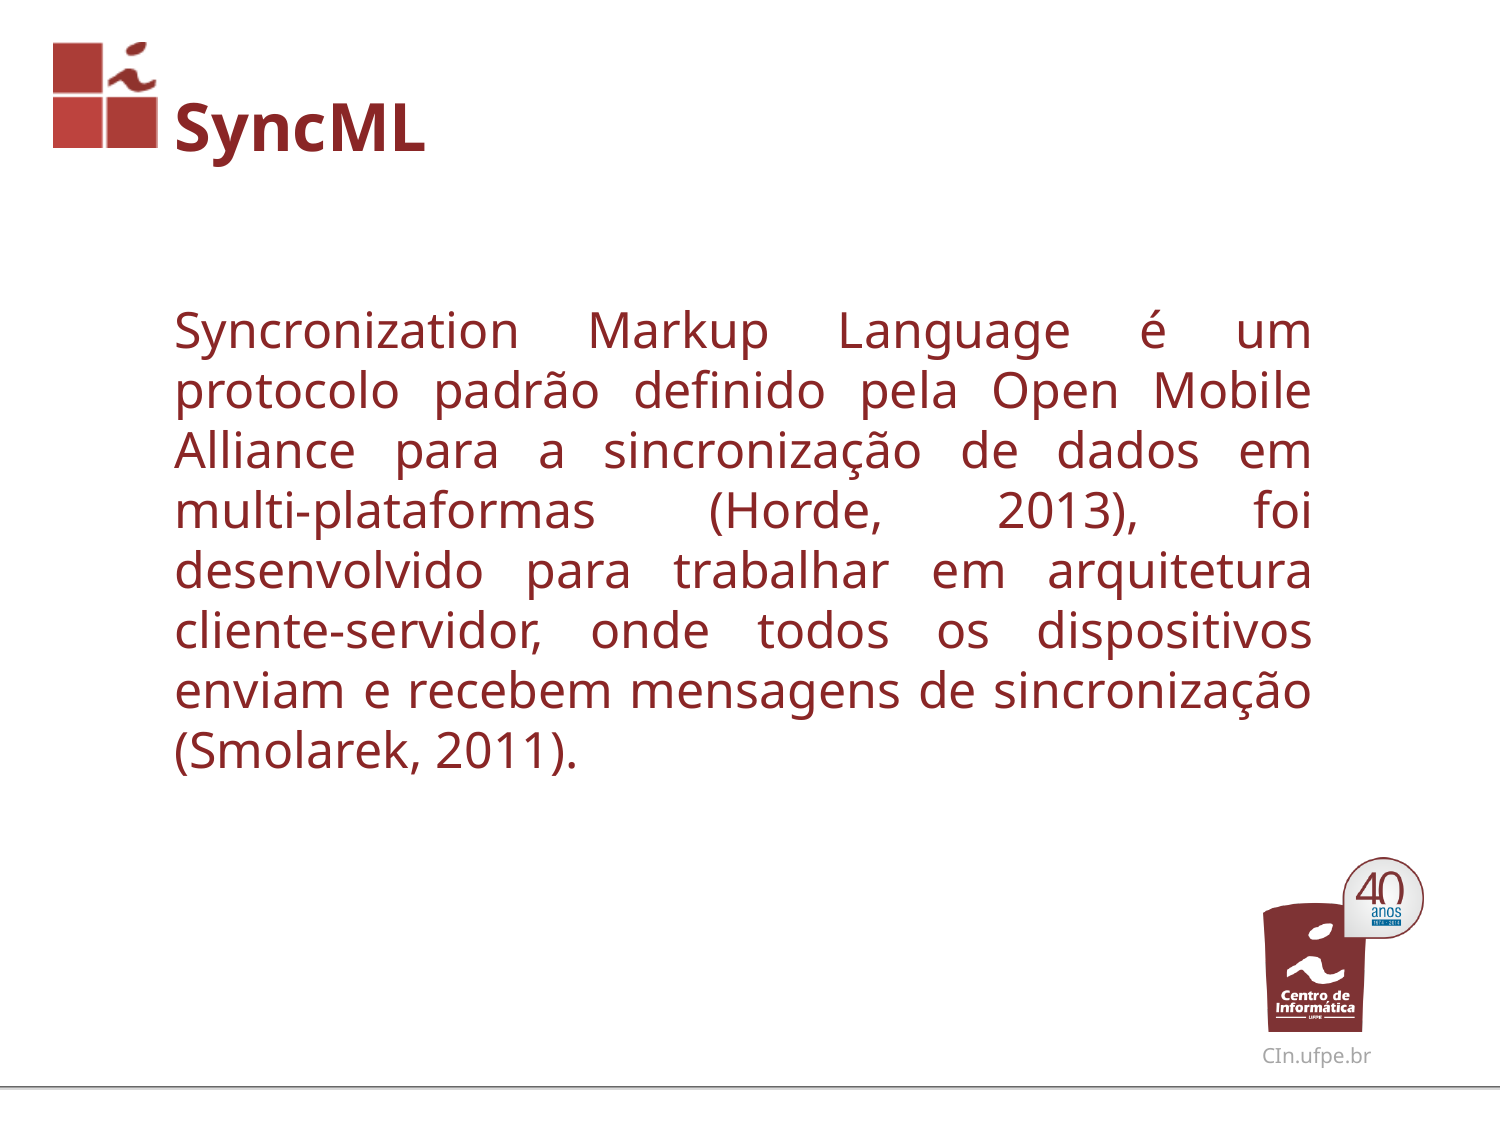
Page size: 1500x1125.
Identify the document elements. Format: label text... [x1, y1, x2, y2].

title SyncML [159, 30, 1500, 219]
list Syncronization Markup Language é um protocolo padrão definido pela Open Mobile Alliance para a sincronização de dados em multi-plataformas (Horde, 2013), foi desenvolvido para trabalhar em arquitetura cliente-servidor, onde todos os dispositivos enviam e recebem mensagens de sincronização (Smolarek, 2011). [159, 290, 1329, 870]
picture [1263, 857, 1424, 1032]
picture [53, 42, 158, 148]
picture [0, 1086, 1500, 1090]
